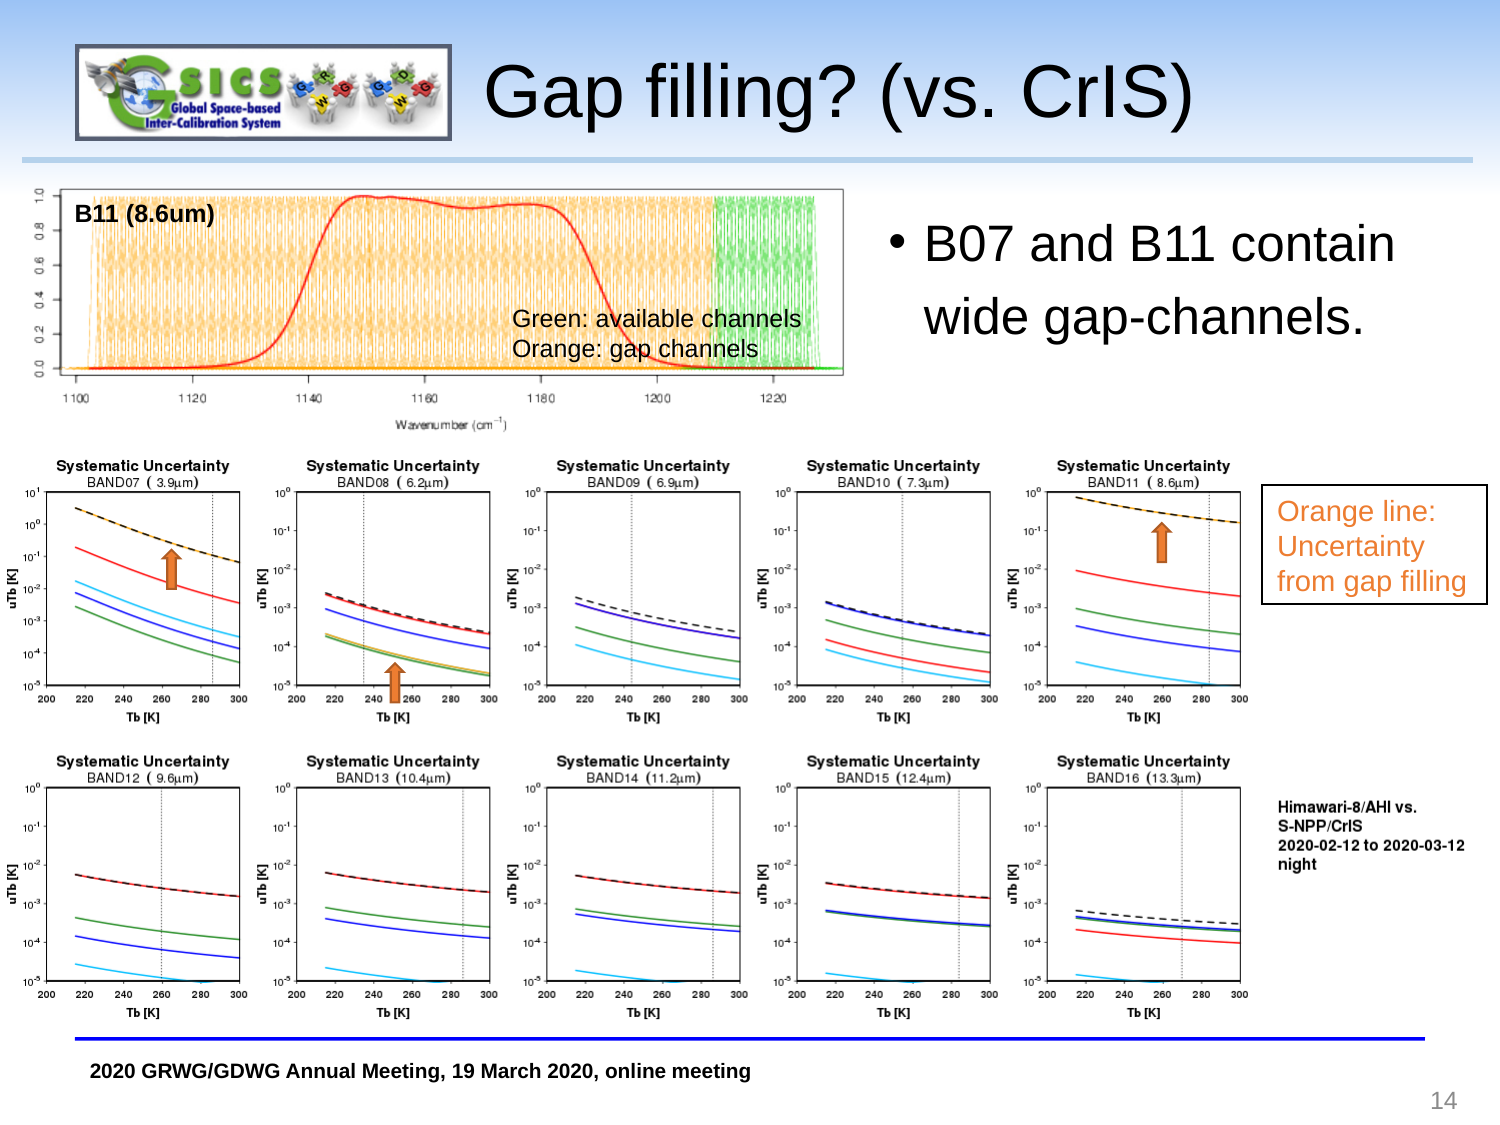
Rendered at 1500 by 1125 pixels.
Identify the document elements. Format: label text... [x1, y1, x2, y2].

slide_number 14 [1372, 1075, 1473, 1125]
picture [75, 44, 452, 141]
picture [0, 180, 1500, 1037]
list B07 and B11 contain wide gap-channels. [874, 190, 1451, 402]
title Gap filling? (vs. CrIS) [468, 35, 1397, 151]
